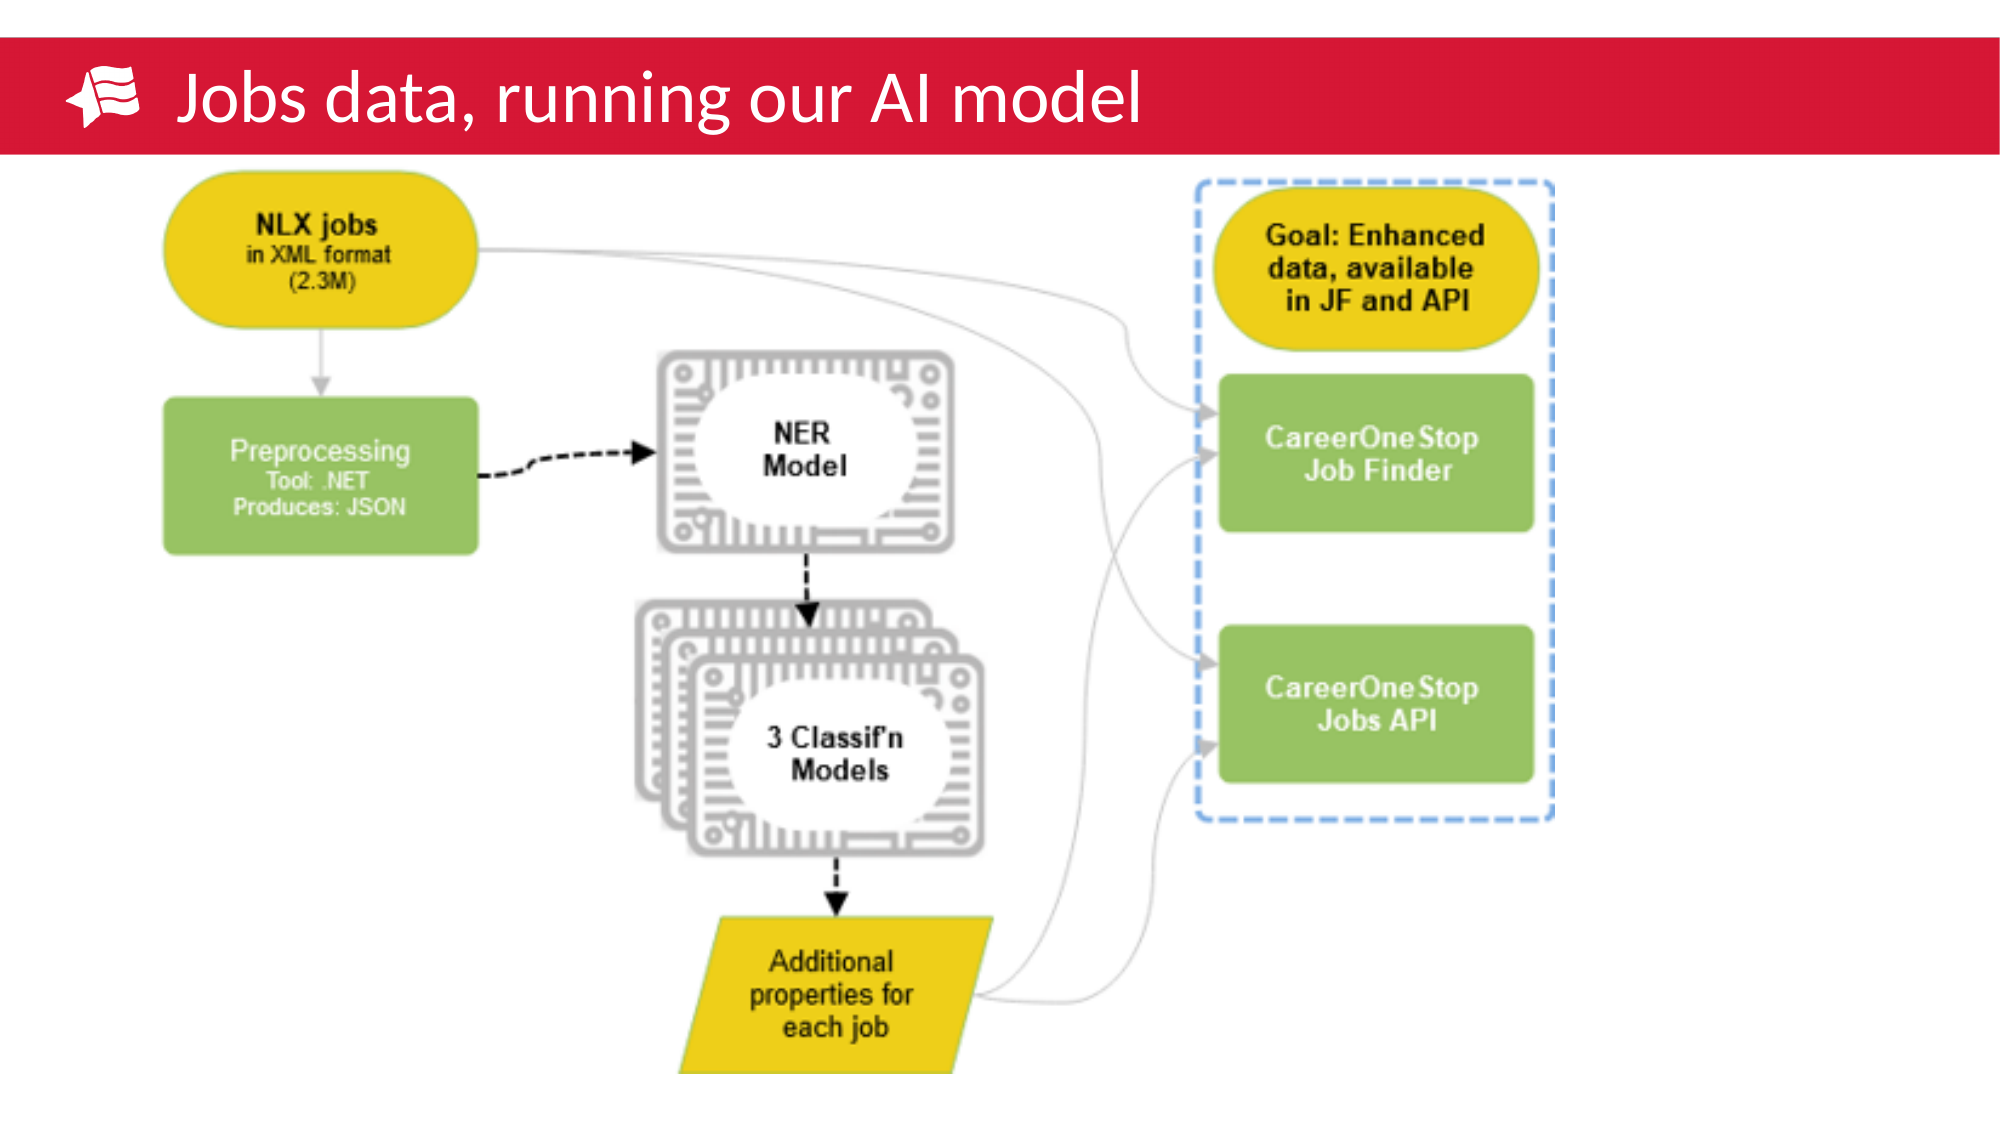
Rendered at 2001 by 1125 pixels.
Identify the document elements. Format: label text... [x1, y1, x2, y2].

list Jobs data, running our AI model [161, 46, 1670, 150]
picture [0, 0, 2000, 1074]
